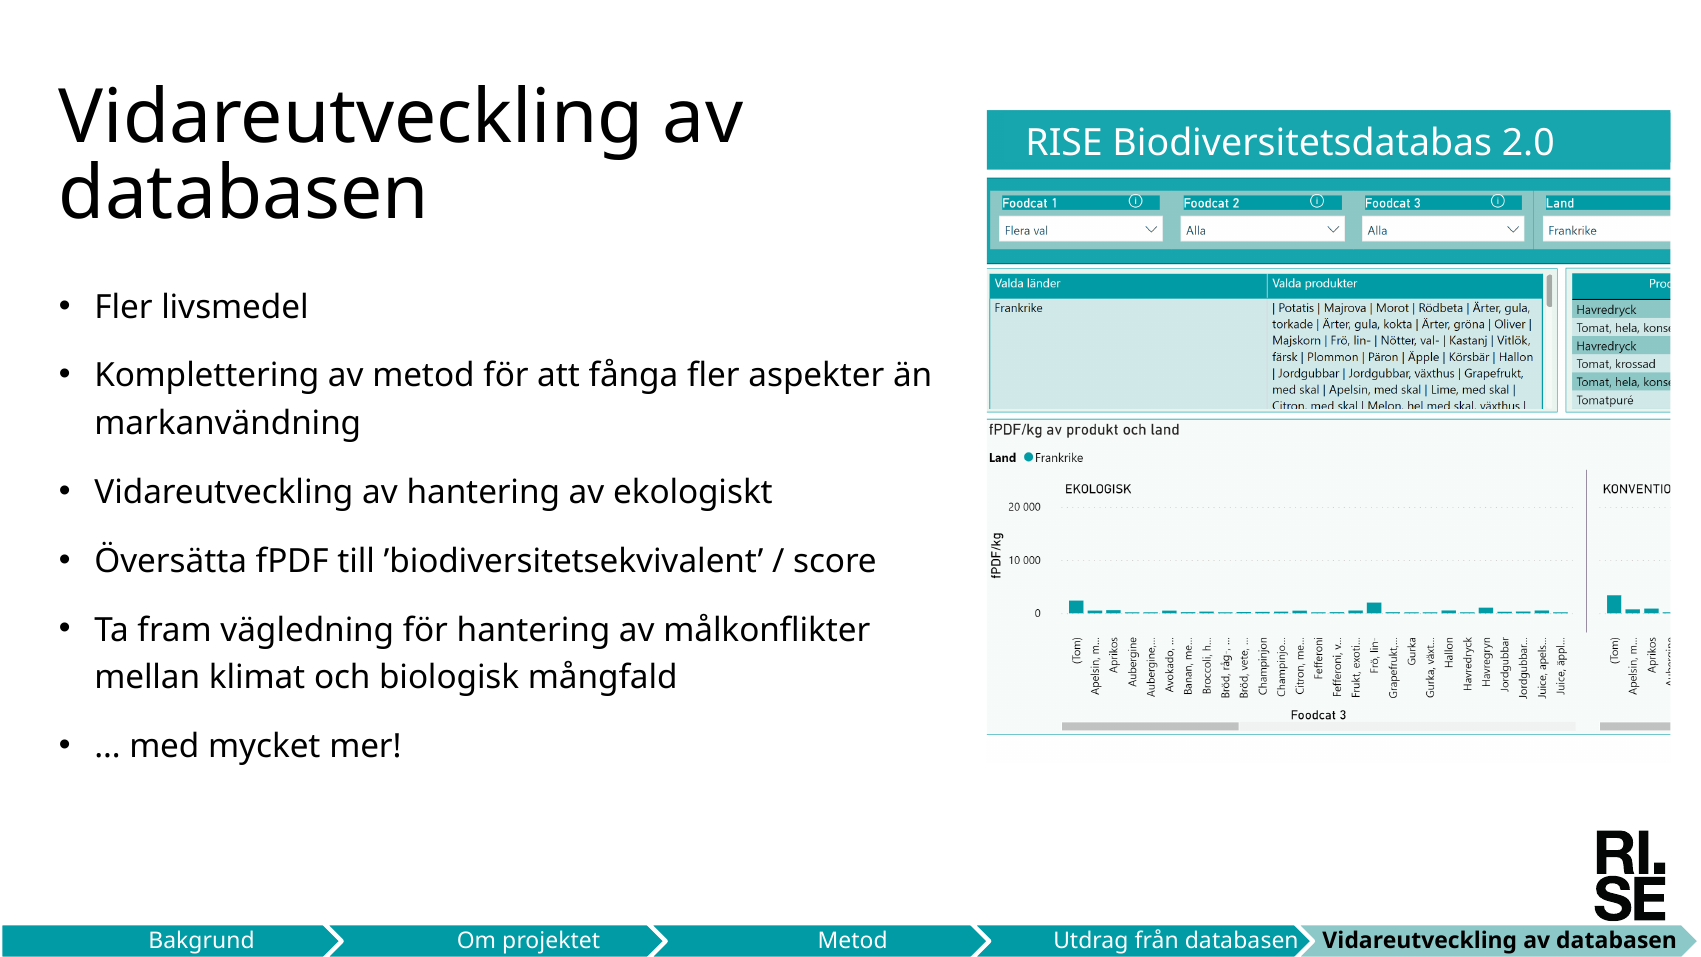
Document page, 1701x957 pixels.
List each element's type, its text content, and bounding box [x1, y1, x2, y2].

picture [986, 110, 1671, 763]
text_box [0, 923, 1701, 957]
title Vidareutveckling av databasen [58, 81, 993, 141]
list Fler livsmedel Komplettering av metod för att fånga fler aspekter än markanvändning Vidareutveckling av hantering av ekologiskt Översätta fPDF till ’biodiversitetsekvivalent’ / score Ta fram vägledning för hantering av målkonflikter mellan klimat och biologisk mångfald … med mycket mer! [58, 276, 956, 787]
